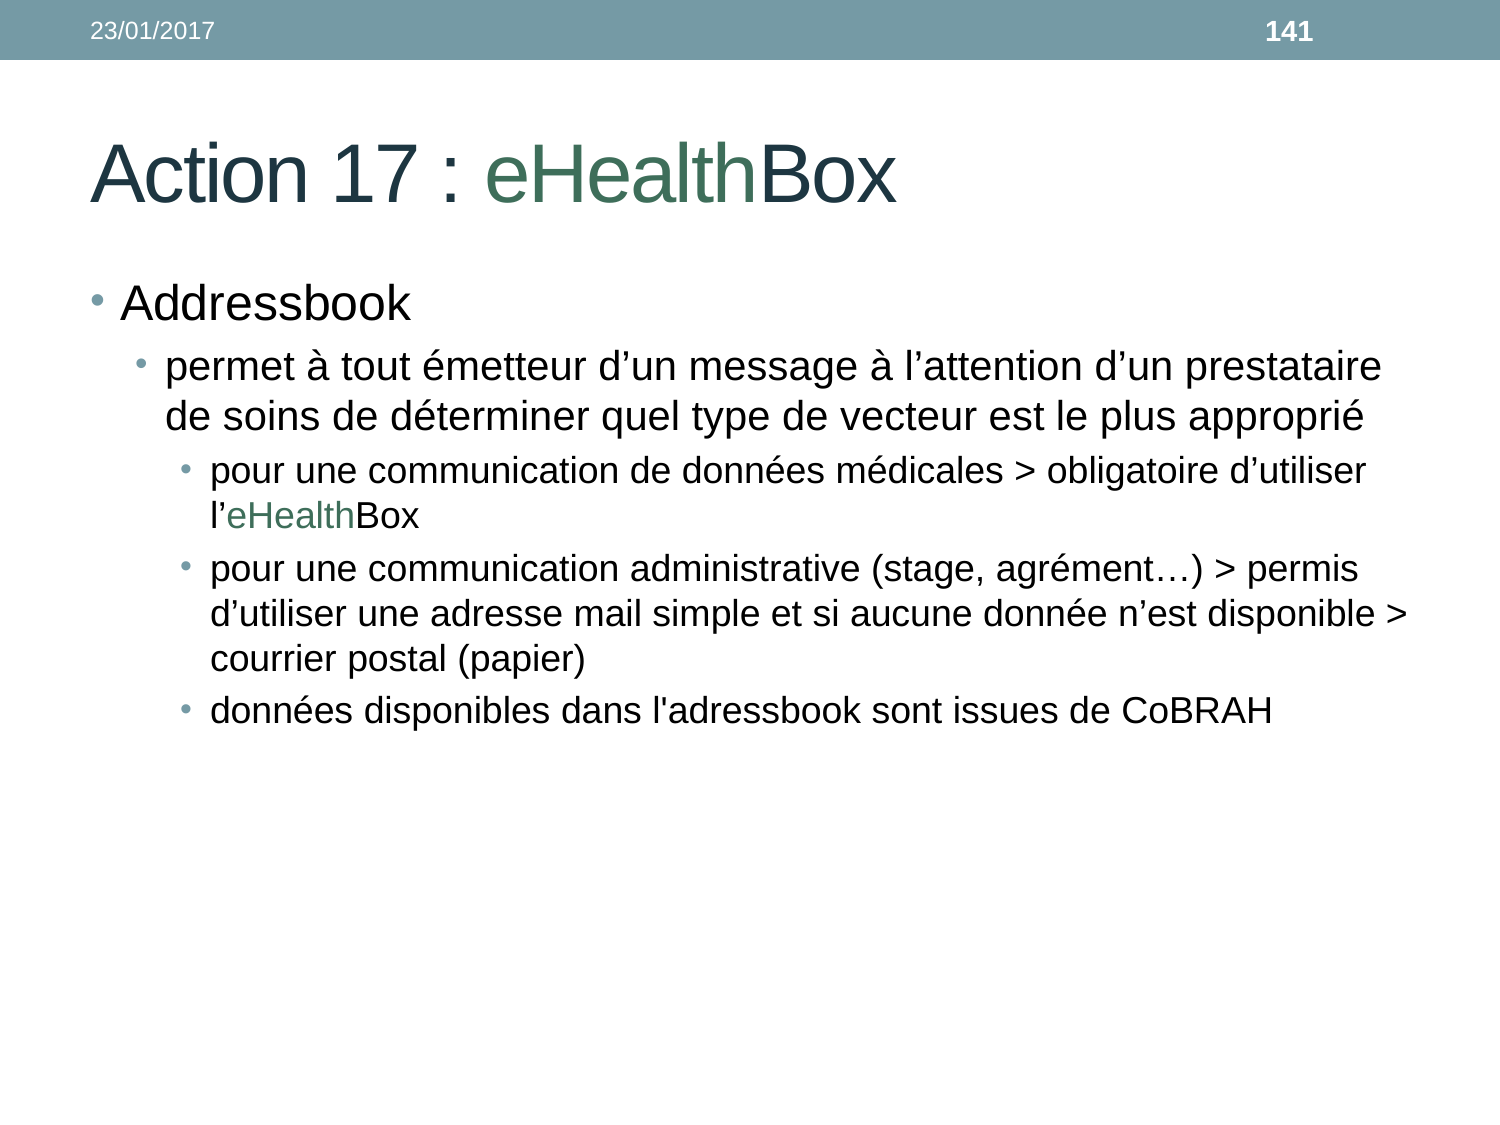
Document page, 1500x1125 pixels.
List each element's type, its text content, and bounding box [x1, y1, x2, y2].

title Action 17 : eHealthBox [75, 87, 1425, 250]
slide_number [75, 3, 550, 57]
slide_number 141 [1250, 3, 1425, 57]
list Addressbook permet à tout émetteur d’un message à l’attention d’un prestataire de soins de déterminer quel type de vecteur est le plus approprié pour une communication de données médicales > obligatoire d’utiliser l’eHealthBox pour une communication administrative (stage, agrément…) > permis d’utiliser une adresse mail simple et si aucune donnée n’est disponible > courrier postal (papier) données disponibles dans l'adressbook sont issues de CoBRAH [75, 262, 1425, 1063]
